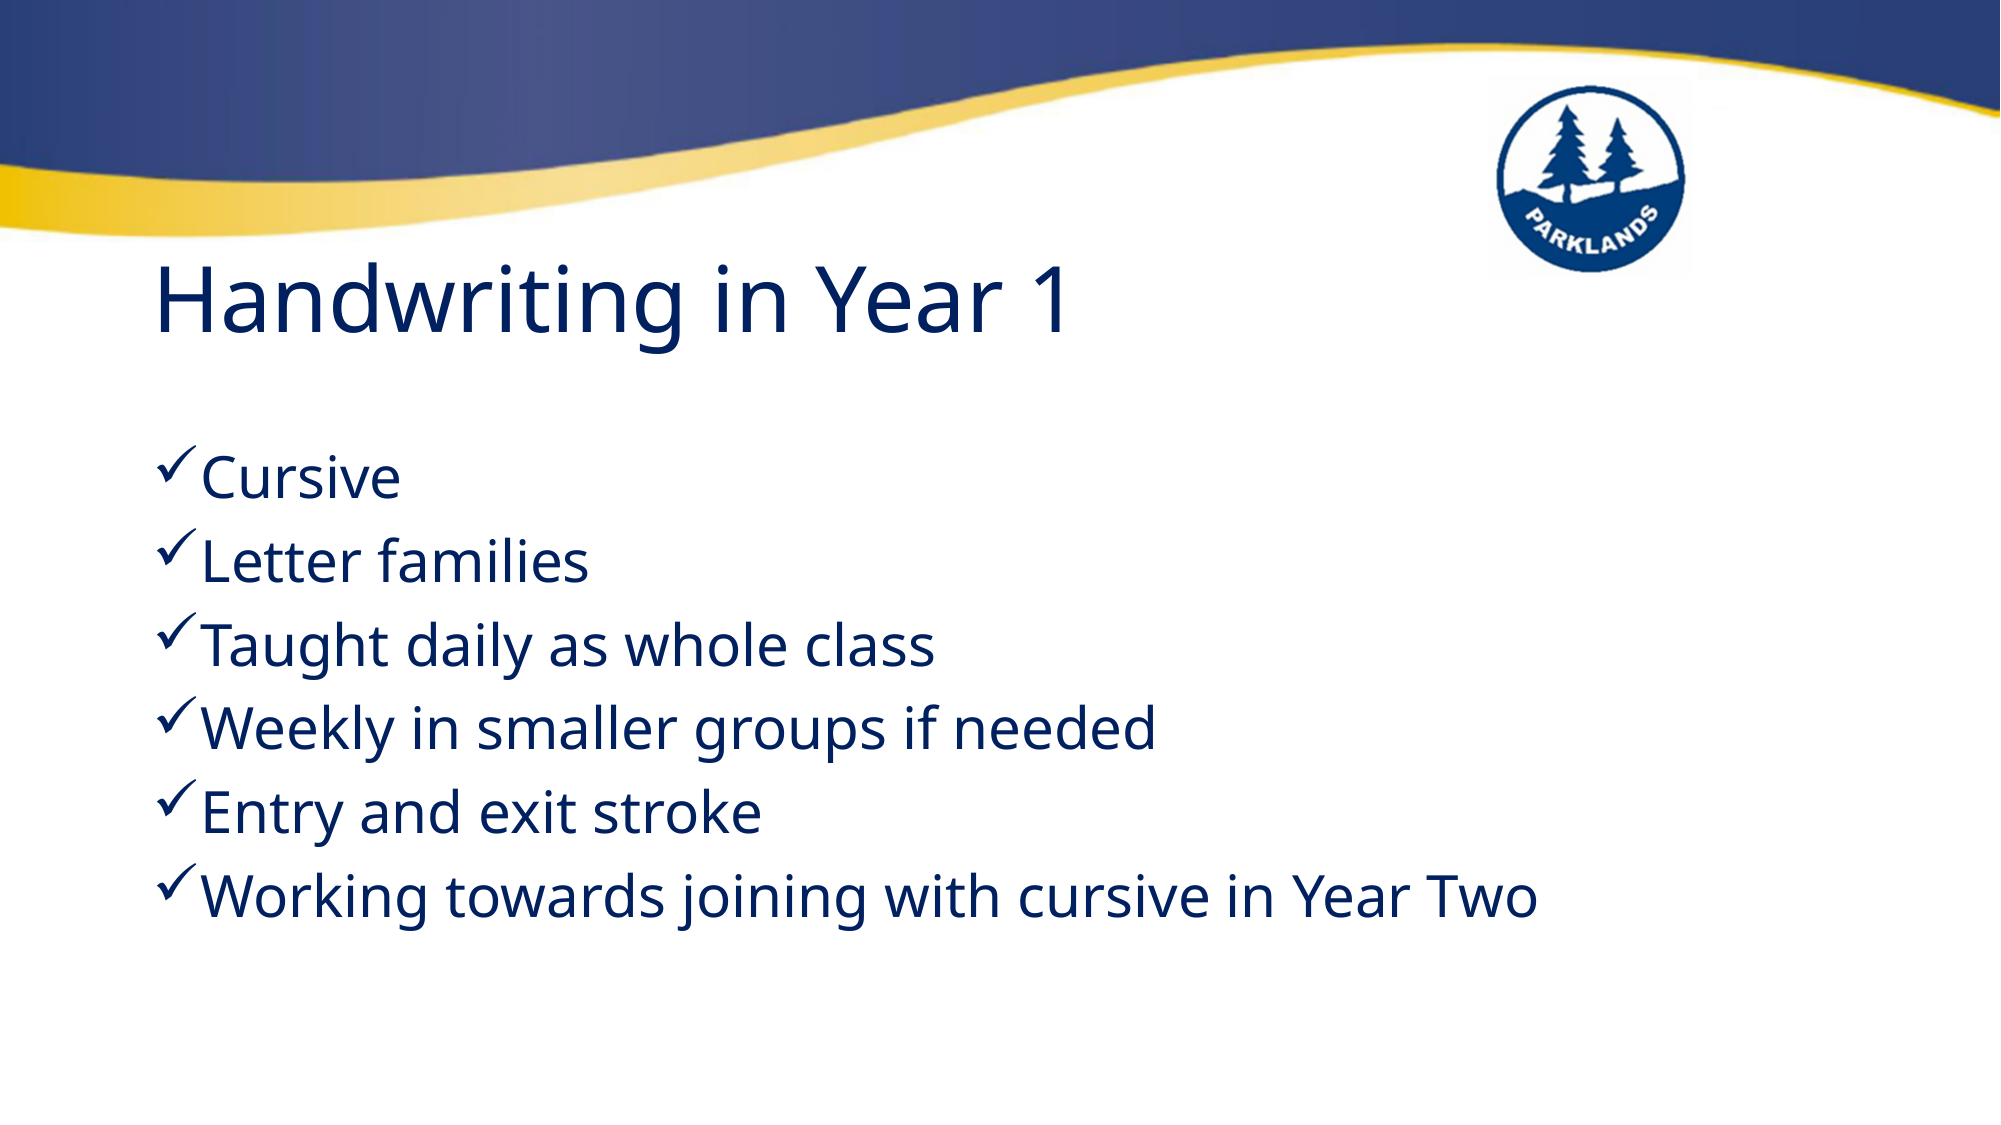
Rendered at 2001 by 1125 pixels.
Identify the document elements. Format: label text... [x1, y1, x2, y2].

title Handwriting in Year 1 [137, 194, 1863, 413]
list Cursive Letter families Taught daily as whole class Weekly in smaller groups if needed Entry and exit stroke Working towards joining with cursive in Year Two [137, 440, 1863, 1057]
picture [0, 0, 2000, 255]
